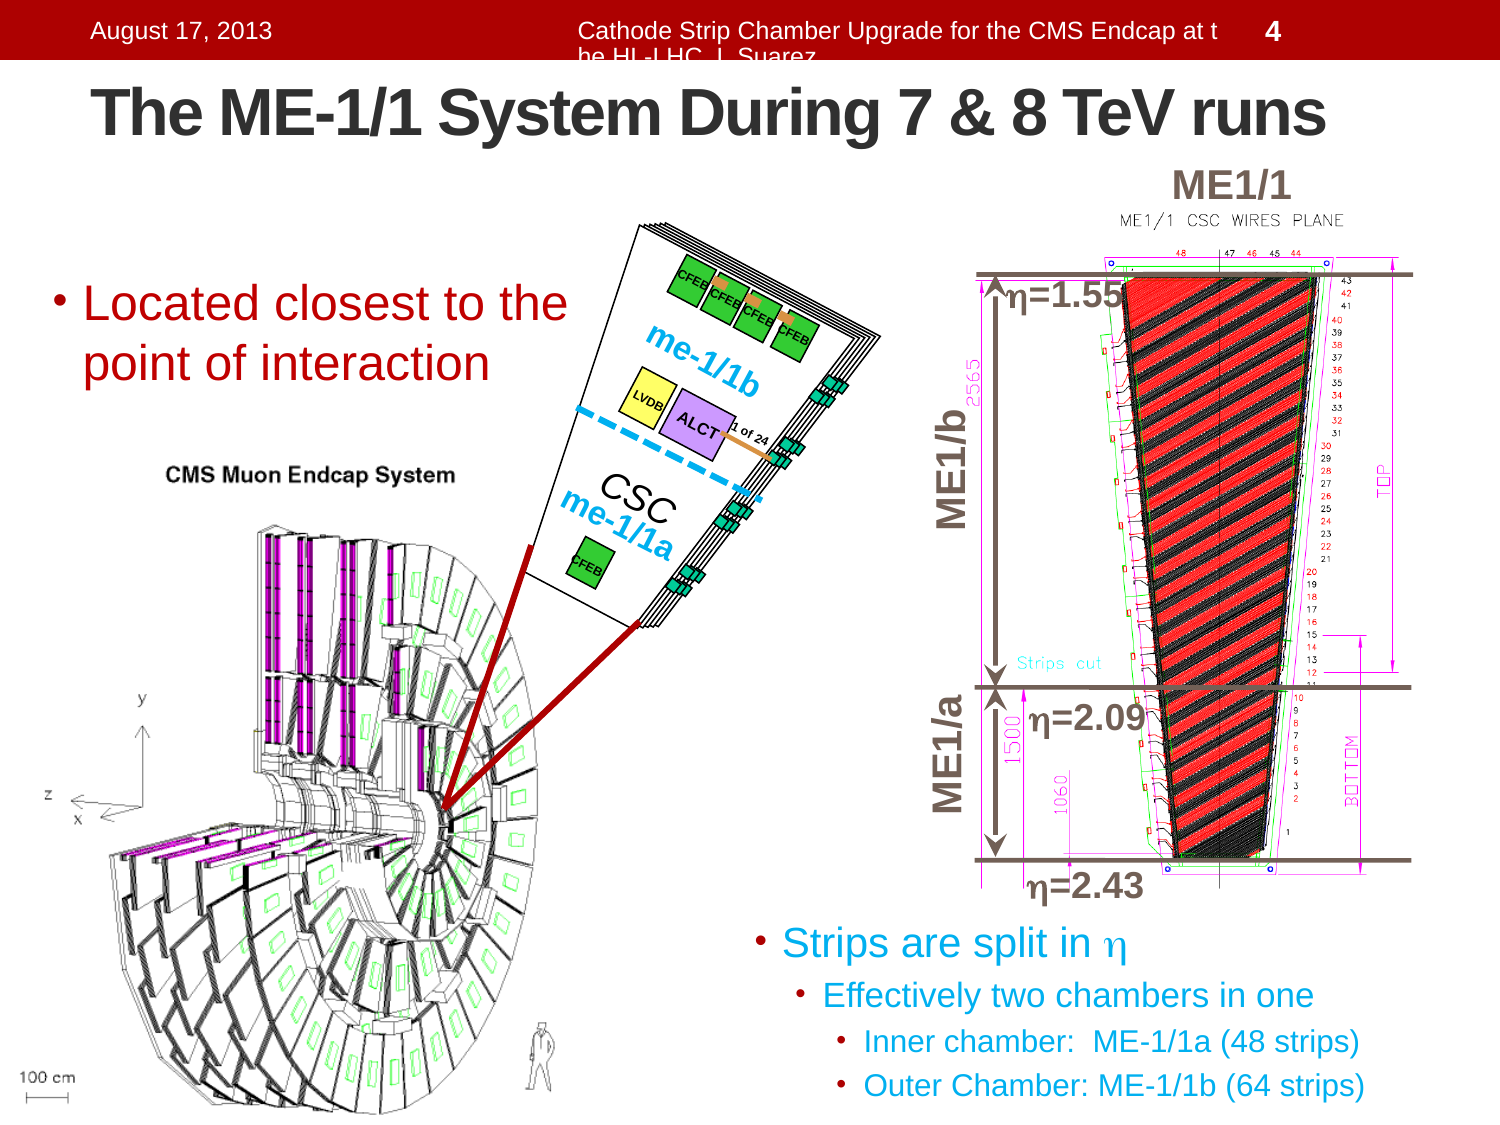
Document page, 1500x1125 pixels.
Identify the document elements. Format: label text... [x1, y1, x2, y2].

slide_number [75, 3, 550, 57]
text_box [576, 407, 763, 501]
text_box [543, 252, 809, 628]
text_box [443, 544, 532, 620]
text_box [912, 149, 1414, 910]
picture [12, 456, 640, 1117]
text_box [443, 621, 640, 810]
slide_number 4 [1250, 3, 1425, 57]
text_box Located closest to the point of interaction [37, 262, 540, 445]
title The ME-1/1 System During 7 & 8 TeV runs [75, 50, 1425, 169]
list Strips are split in h Effectively two chambers in one Inner chamber: ME-1/1a (48 strips) Outer Chamber: ME-1/1b (64 strips) [739, 907, 1475, 1113]
footer Cathode Strip Chamber Upgrade for the CMS Endcap at the HL-LHC, I. Suarez [562, 3, 1238, 57]
